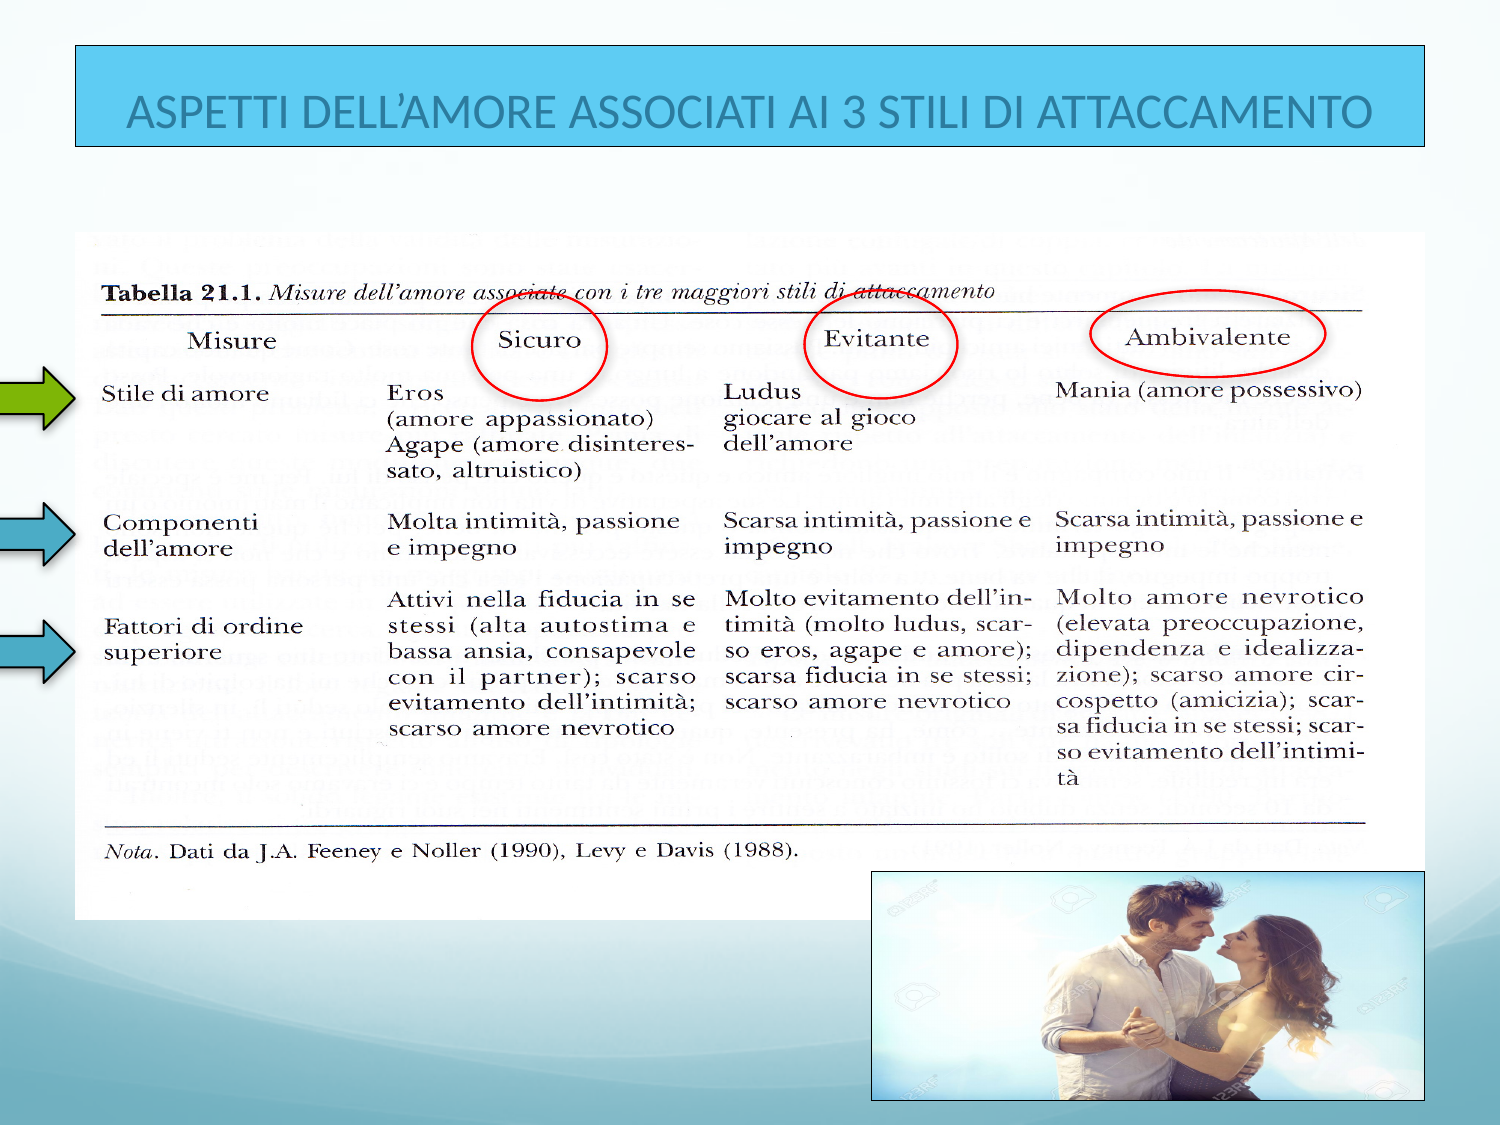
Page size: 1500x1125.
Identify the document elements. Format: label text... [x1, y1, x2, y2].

picture [871, 871, 1426, 1102]
text_box [0, 502, 67, 567]
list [74, 232, 1426, 921]
title ASPETTI DELL’AMORE ASSOCIATI AI 3 STILI DI ATTACCAMENTO [75, 45, 1425, 147]
text_box [0, 366, 67, 431]
text_box [0, 619, 67, 684]
